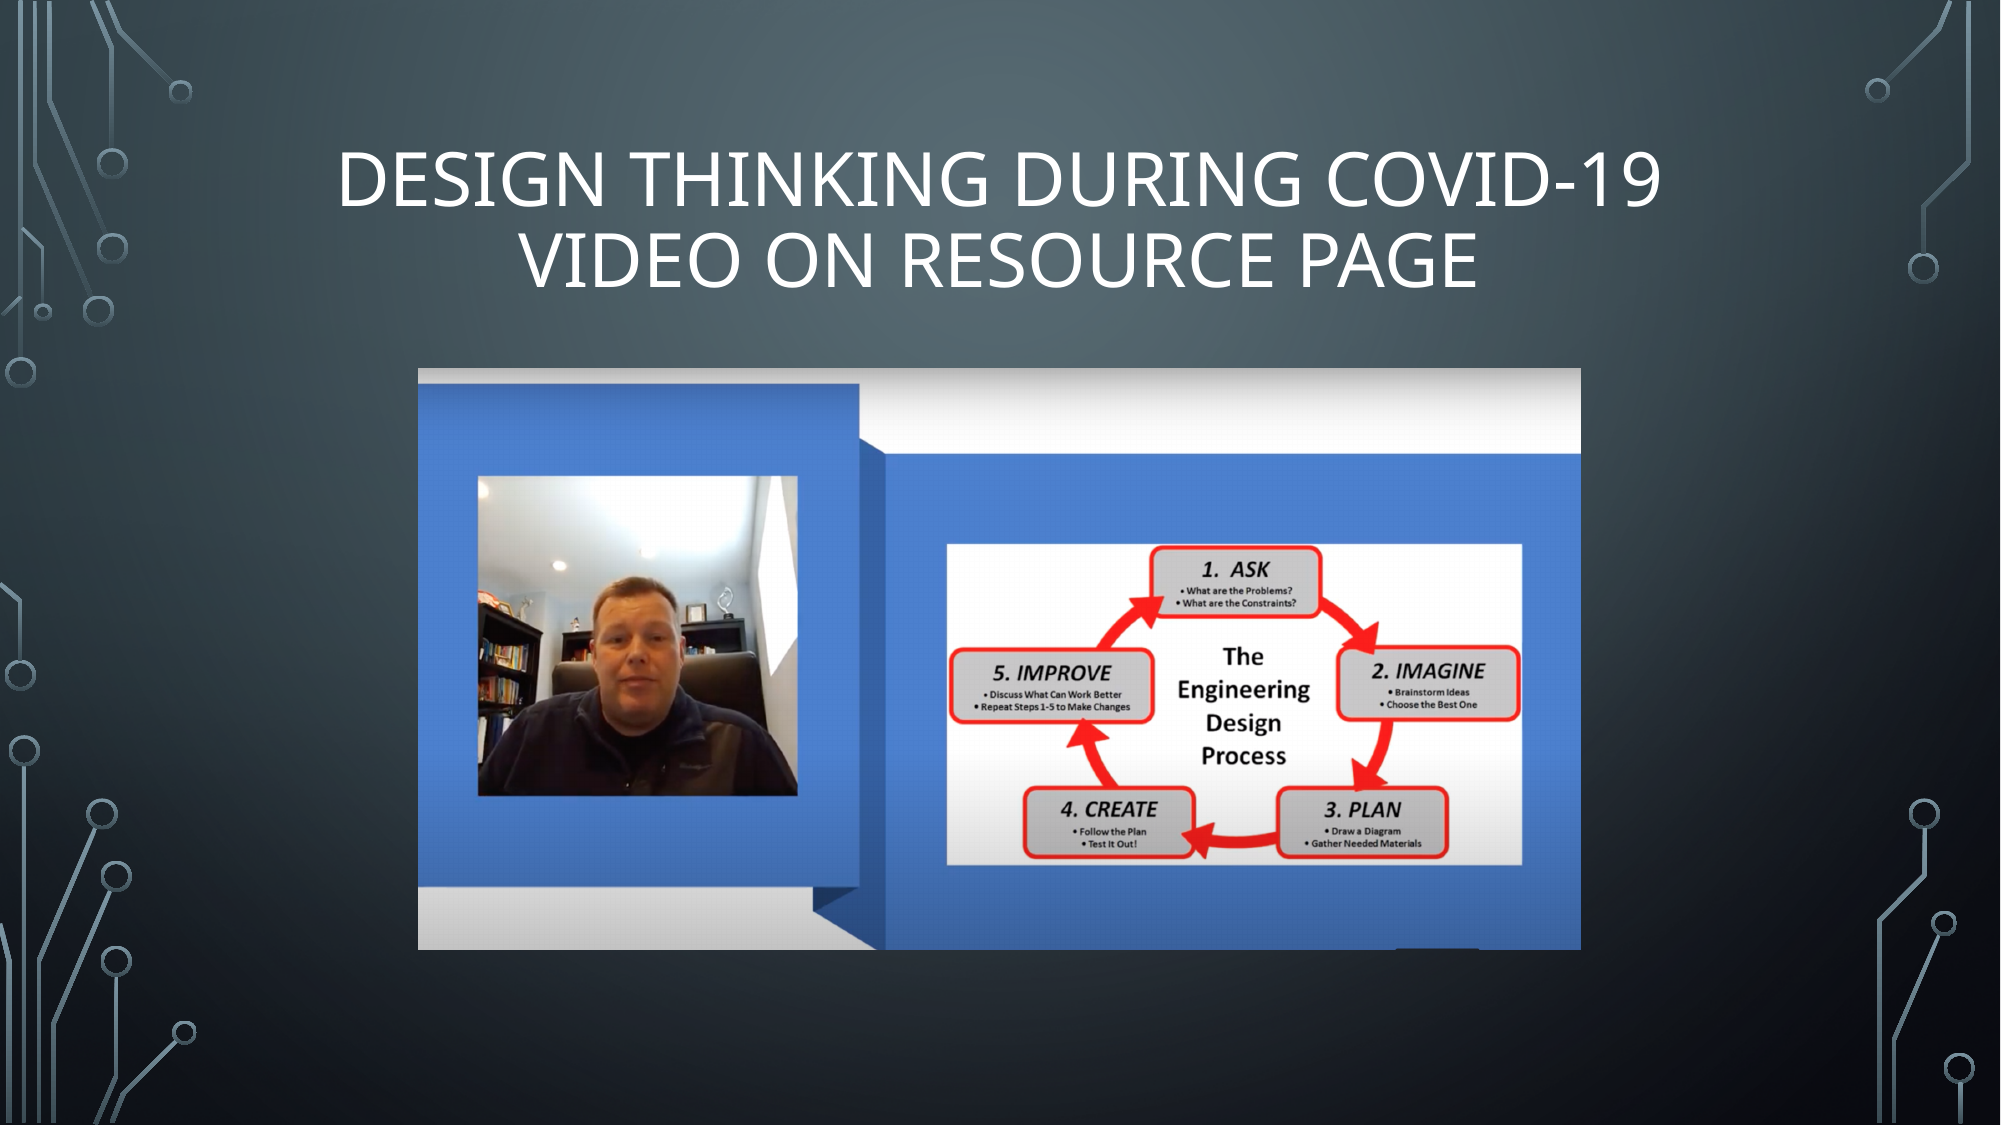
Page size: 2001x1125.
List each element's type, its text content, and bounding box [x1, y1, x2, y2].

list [418, 368, 1581, 951]
title Design Thinking During Covid-19 Video on Resource Page [187, 101, 1813, 344]
